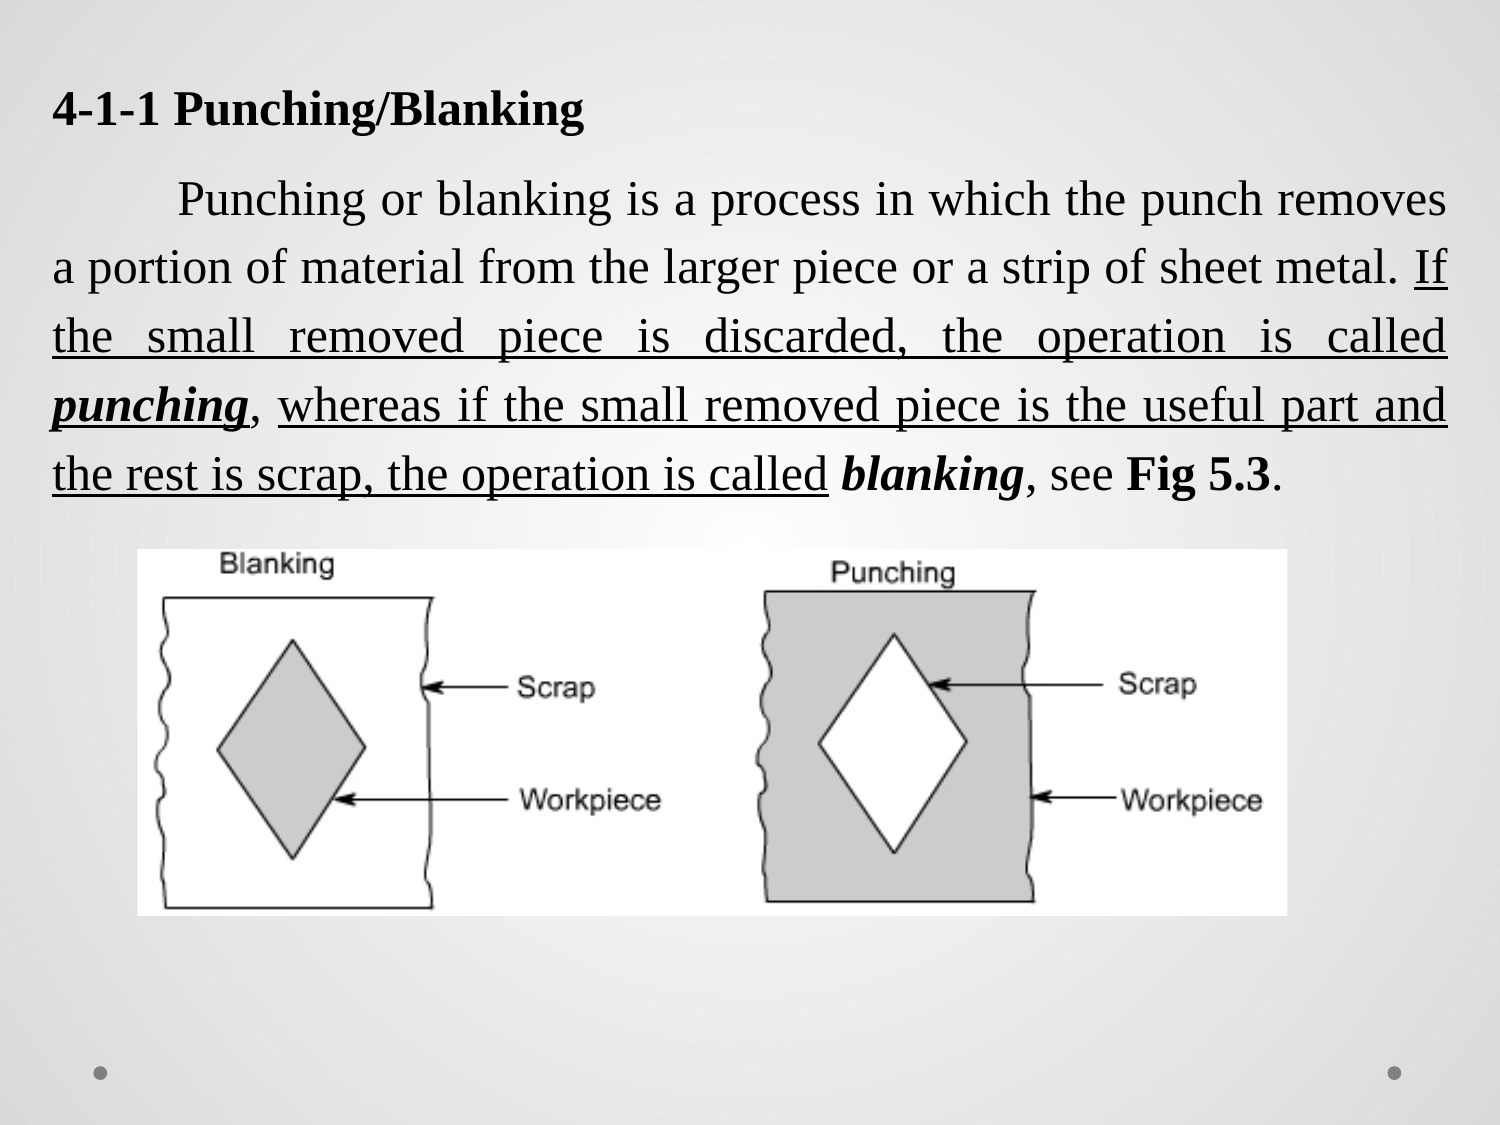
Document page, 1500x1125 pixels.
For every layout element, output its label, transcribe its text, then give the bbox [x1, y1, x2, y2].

picture [137, 549, 1288, 917]
text_box 4-1-1 Punching/Blanking Punching or blanking is a process in which the punch removes a portion of material from the larger piece or a strip of sheet metal. If the small removed piece is discarded, the operation is called punching, whereas if the small removed piece is the useful part and the rest is scrap, the operation is called blanking, see Fig 5.3. [37, 58, 1463, 509]
